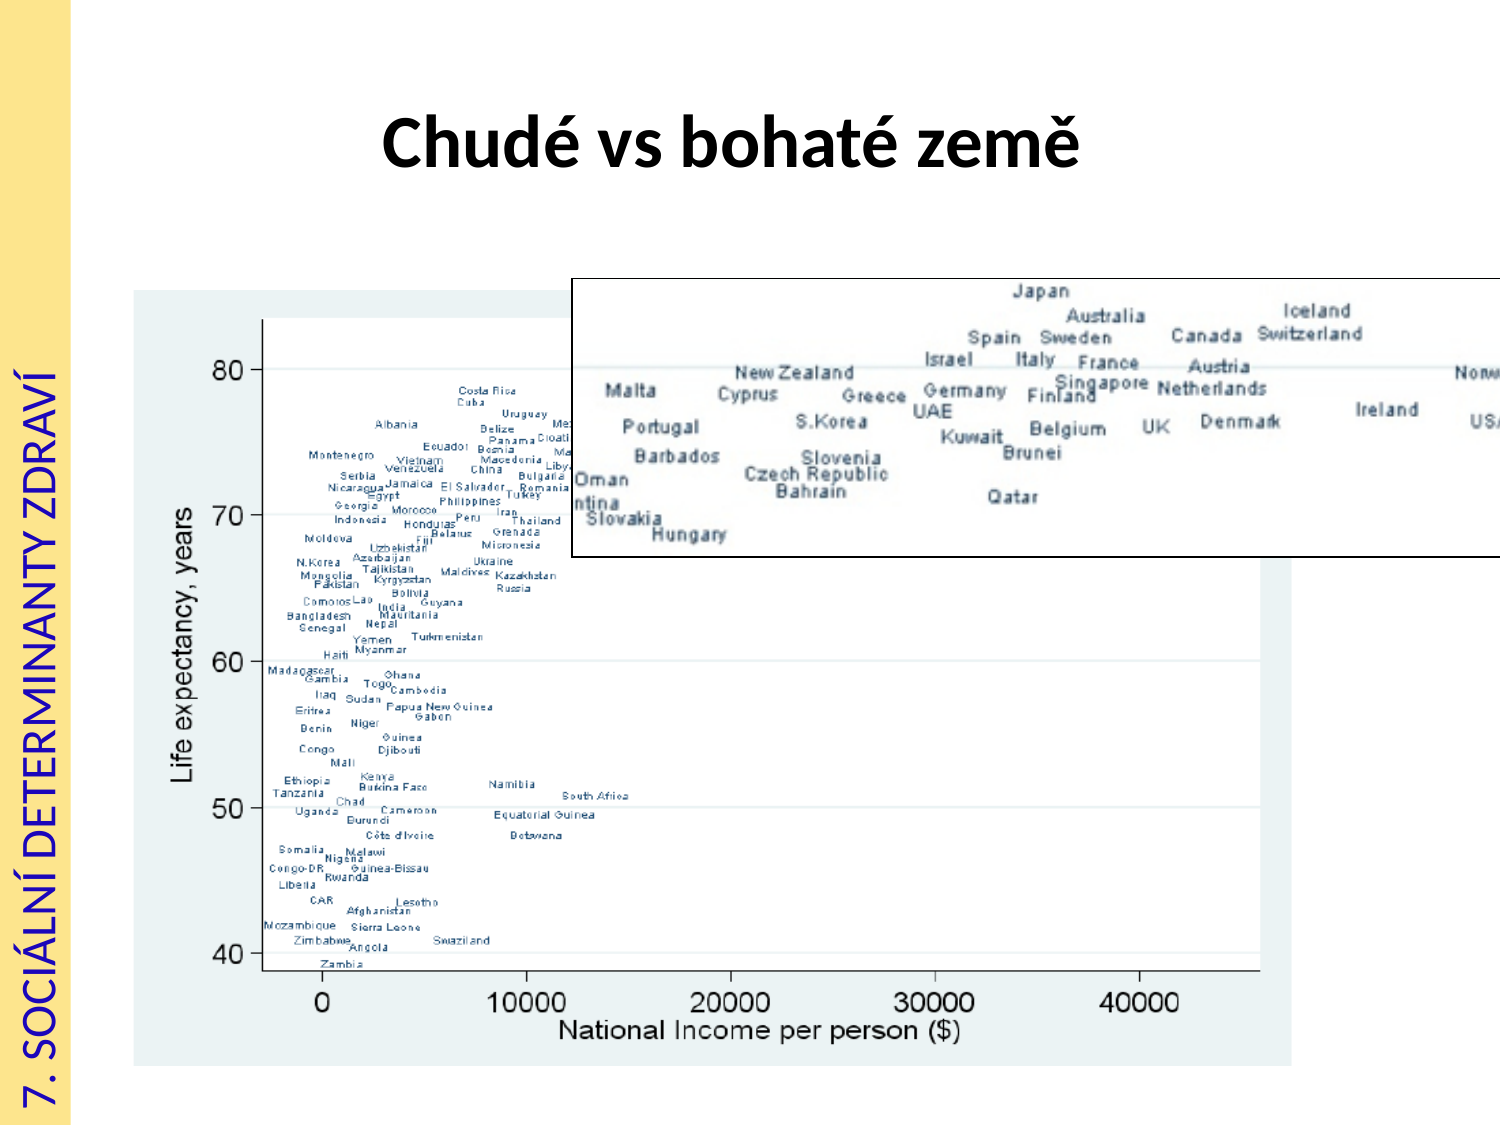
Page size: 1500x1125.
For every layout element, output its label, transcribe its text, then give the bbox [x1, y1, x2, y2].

text_box 7. SOCIÁLNÍ DETERMINANTY ZDRAVÍ [0, 0, 71, 1125]
title Chudé vs bohaté země [88, 54, 1376, 220]
picture [123, 279, 1500, 1066]
